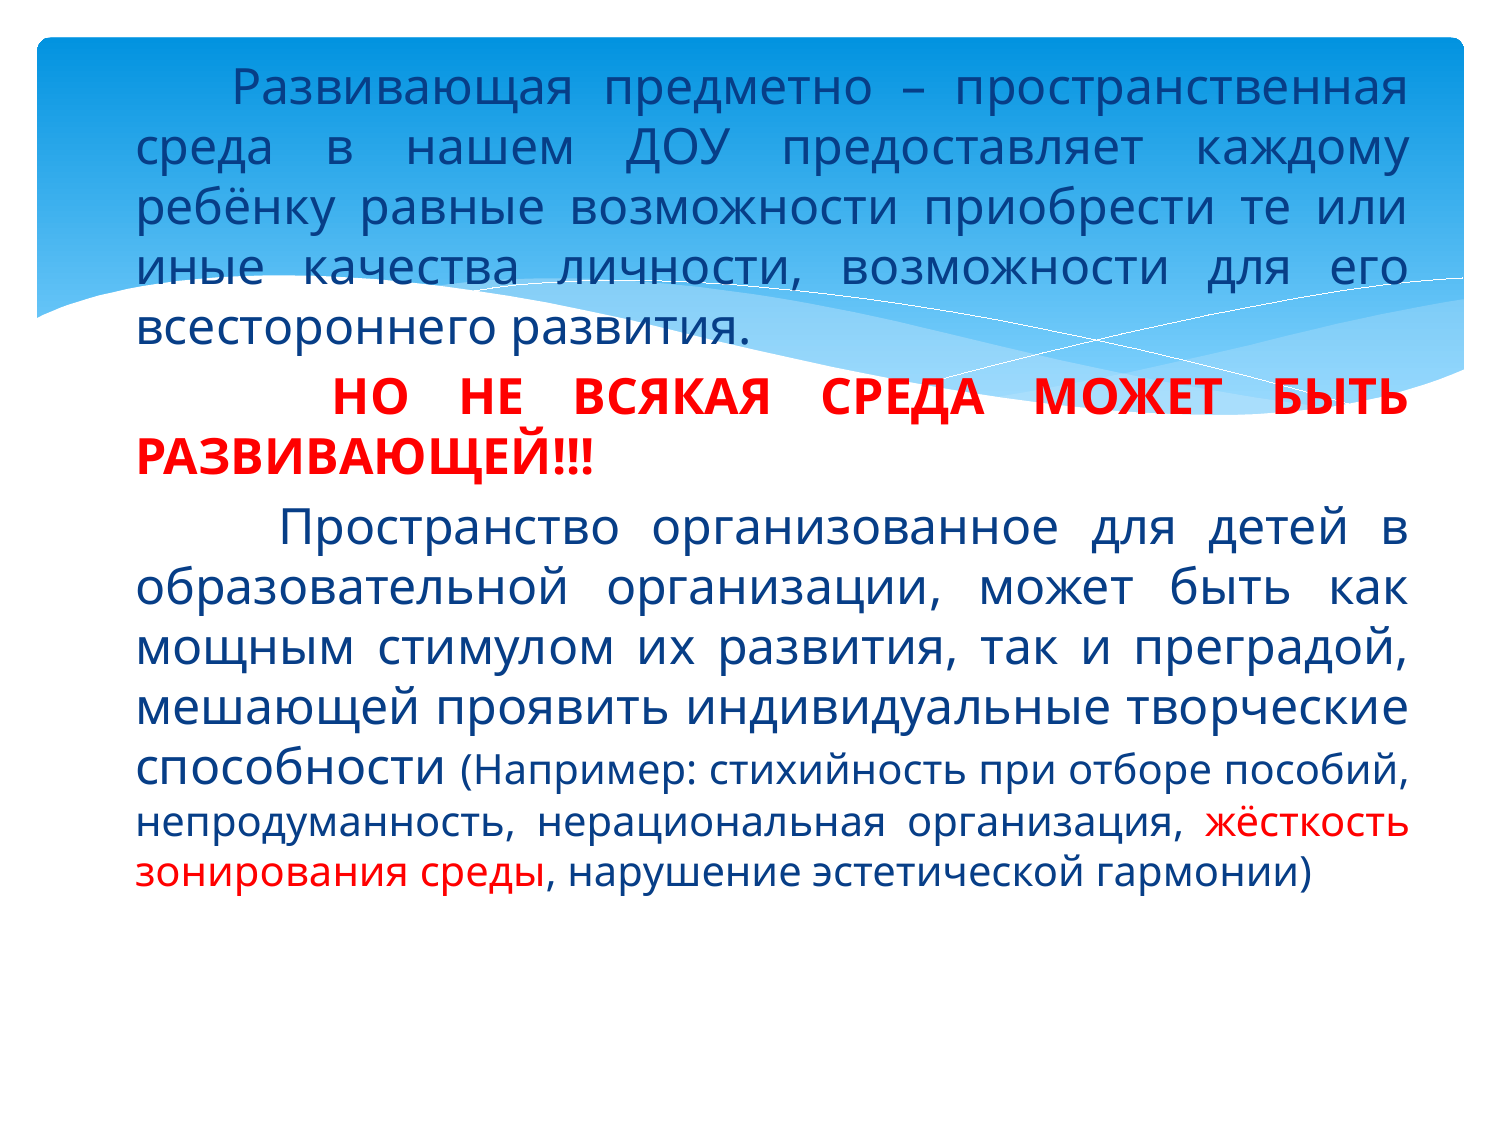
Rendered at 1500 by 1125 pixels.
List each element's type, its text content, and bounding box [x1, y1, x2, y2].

list Развивающая предметно – пространственная среда в нашем ДОУ предоставляет каждому ребёнку равные возможности приобрести те или иные качества личности, возможности для его всестороннего развития. НО НЕ ВСЯКАЯ СРЕДА МОЖЕТ БЫТЬ РАЗВИВАЮЩЕЙ!!! Пространство организованное для детей в образовательной организации, может быть как мощным стимулом их развития, так и преградой, мешающей проявить индивидуальные творческие способности (Например: стихийность при отборе пособий, непродуманность, нерациональная организация, жёсткость зонирования среды, нарушение эстетической гармонии) [75, 46, 1425, 1005]
